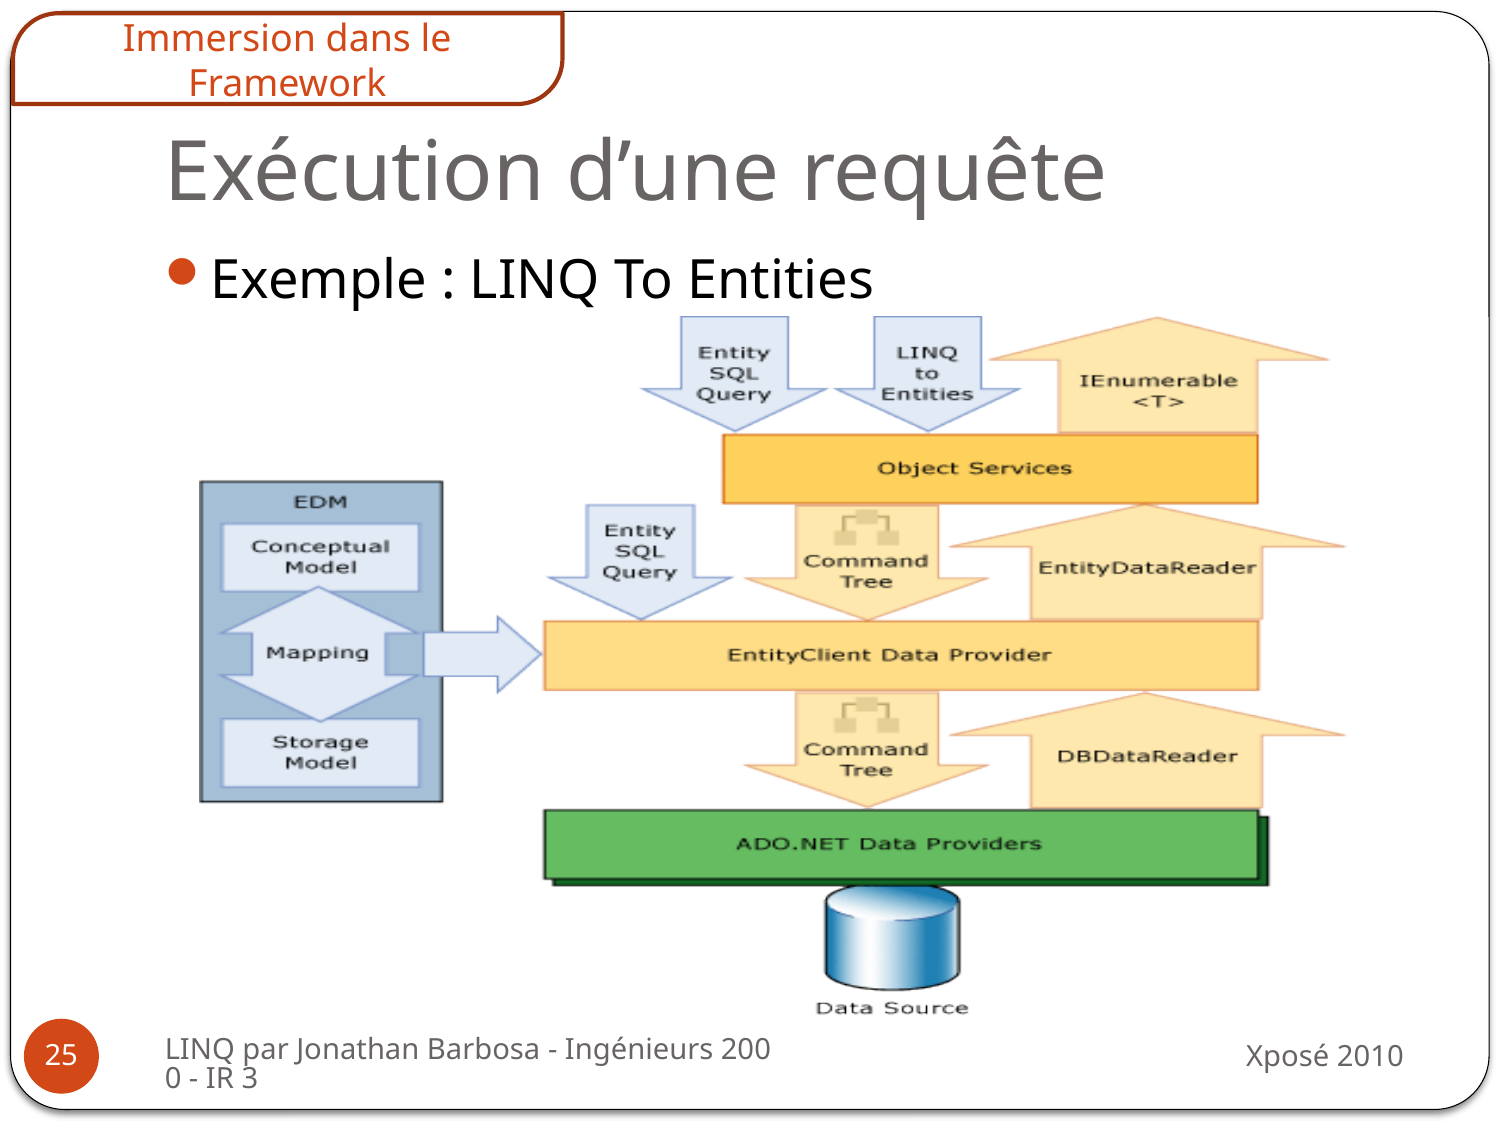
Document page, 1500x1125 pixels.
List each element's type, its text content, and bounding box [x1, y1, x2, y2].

text_box Immersion dans le Framework [11, 11, 563, 106]
list Exemple : LINQ To Entities [150, 237, 1425, 988]
slide_number 25 [23, 1018, 99, 1094]
slide_number Xposé 2010 [1012, 1015, 1419, 1094]
title Exécution d’une requête [150, 45, 1425, 233]
footer LINQ par Jonathan Barbosa - Ingénieurs 2000 - IR 3 [150, 1012, 800, 1088]
picture [198, 316, 1348, 1020]
